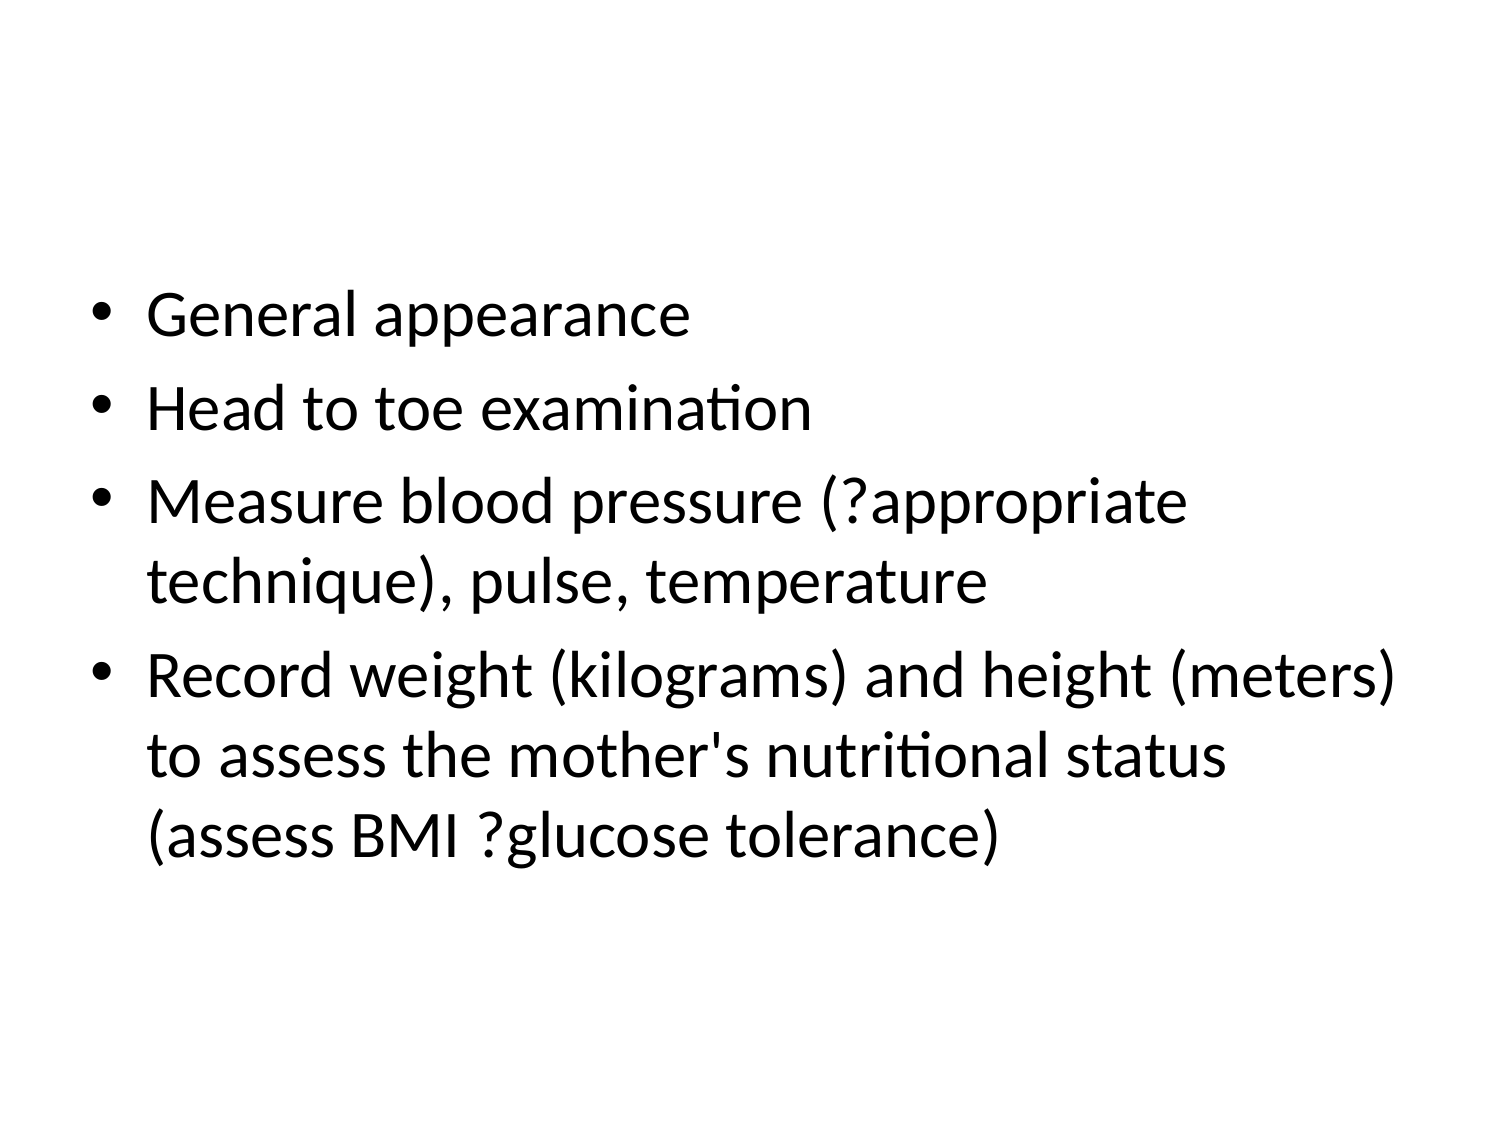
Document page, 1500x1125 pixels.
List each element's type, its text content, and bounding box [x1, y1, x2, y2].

list General appearance Head to toe examination Measure blood pressure (?appropriate technique), pulse, temperature Record weight (kilograms) and height (meters) to assess the mother's nutritional status (assess BMI ?glucose tolerance) [75, 262, 1425, 1005]
